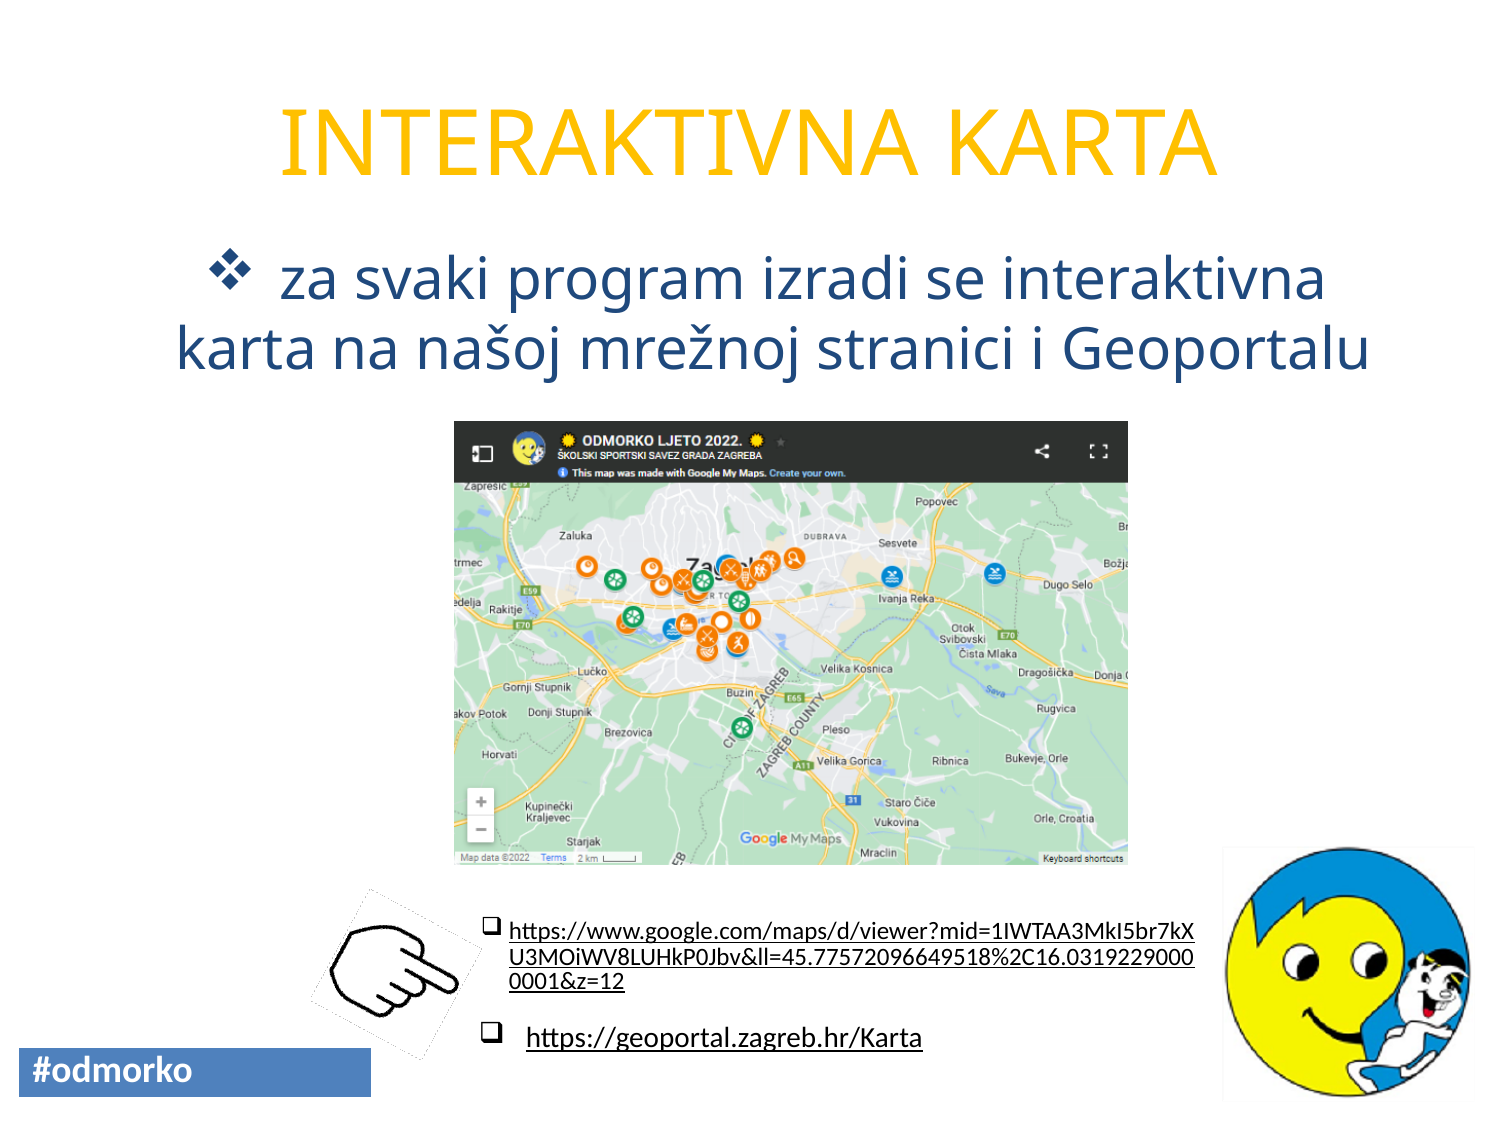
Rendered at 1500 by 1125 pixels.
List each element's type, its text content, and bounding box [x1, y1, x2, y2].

picture [453, 421, 1128, 867]
picture [310, 889, 481, 1060]
text_box https://geoportal.zagreb.hr/Karta [464, 1011, 1215, 1062]
table_header #odmorko [19, 1048, 371, 1097]
picture [1222, 845, 1476, 1102]
text_box za svaki program izradi se interaktivna karta na našoj mrežnoj stranici i Geoportalu [160, 233, 1387, 389]
title INTERAKTIVNA KARTA [75, 45, 1425, 233]
text_box https://www.google.com/maps/d/viewer?mid=1IWTAA3MkI5br7kXU3MOiWV8LUHkP0Jbv&ll=45.77572096649518%2C16.03192290000001&z=12 [466, 907, 1217, 983]
